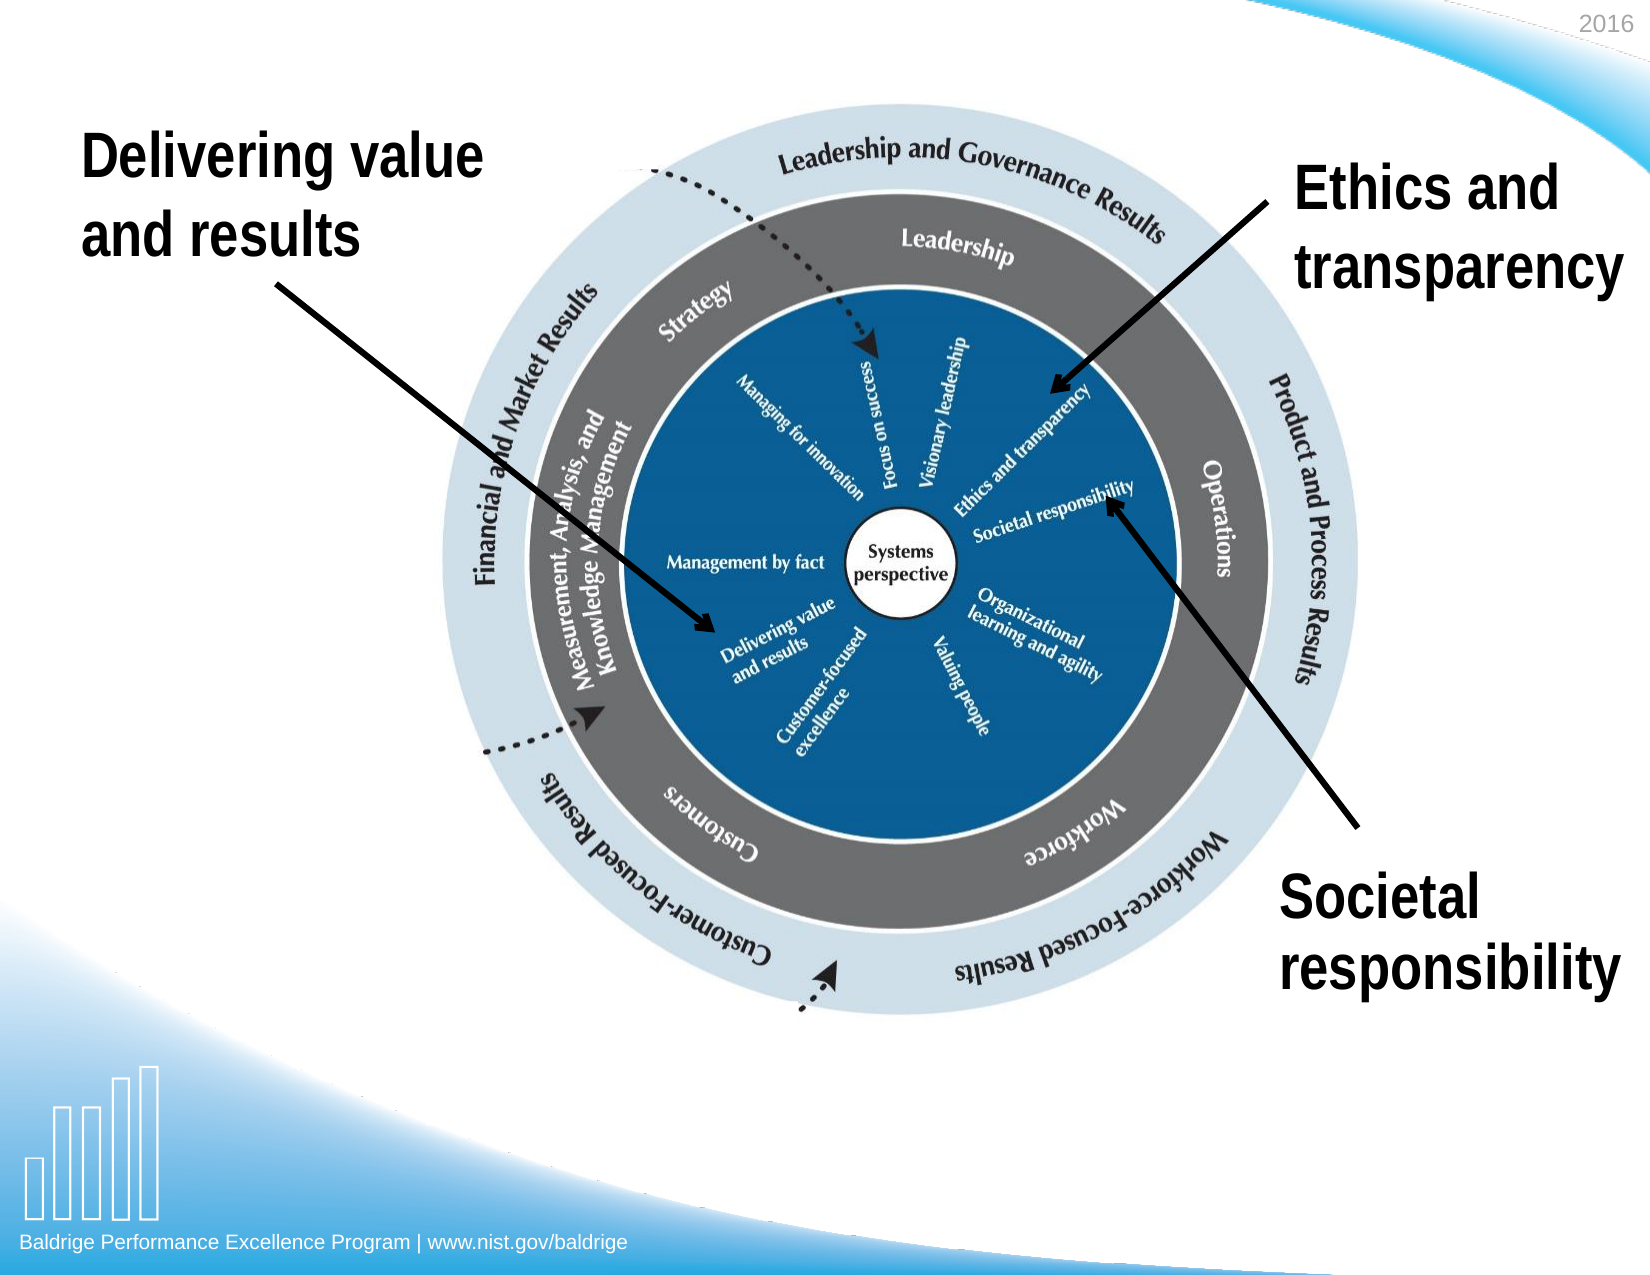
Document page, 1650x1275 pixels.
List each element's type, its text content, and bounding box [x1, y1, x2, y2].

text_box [1049, 201, 1268, 394]
text_box Societal responsibility [1413, 852, 1648, 1017]
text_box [275, 283, 716, 633]
text_box Ethics and transparency [1413, 135, 1650, 333]
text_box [1105, 495, 1359, 829]
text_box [422, 45, 1408, 1126]
text_box Delivering value and results [66, 103, 417, 300]
